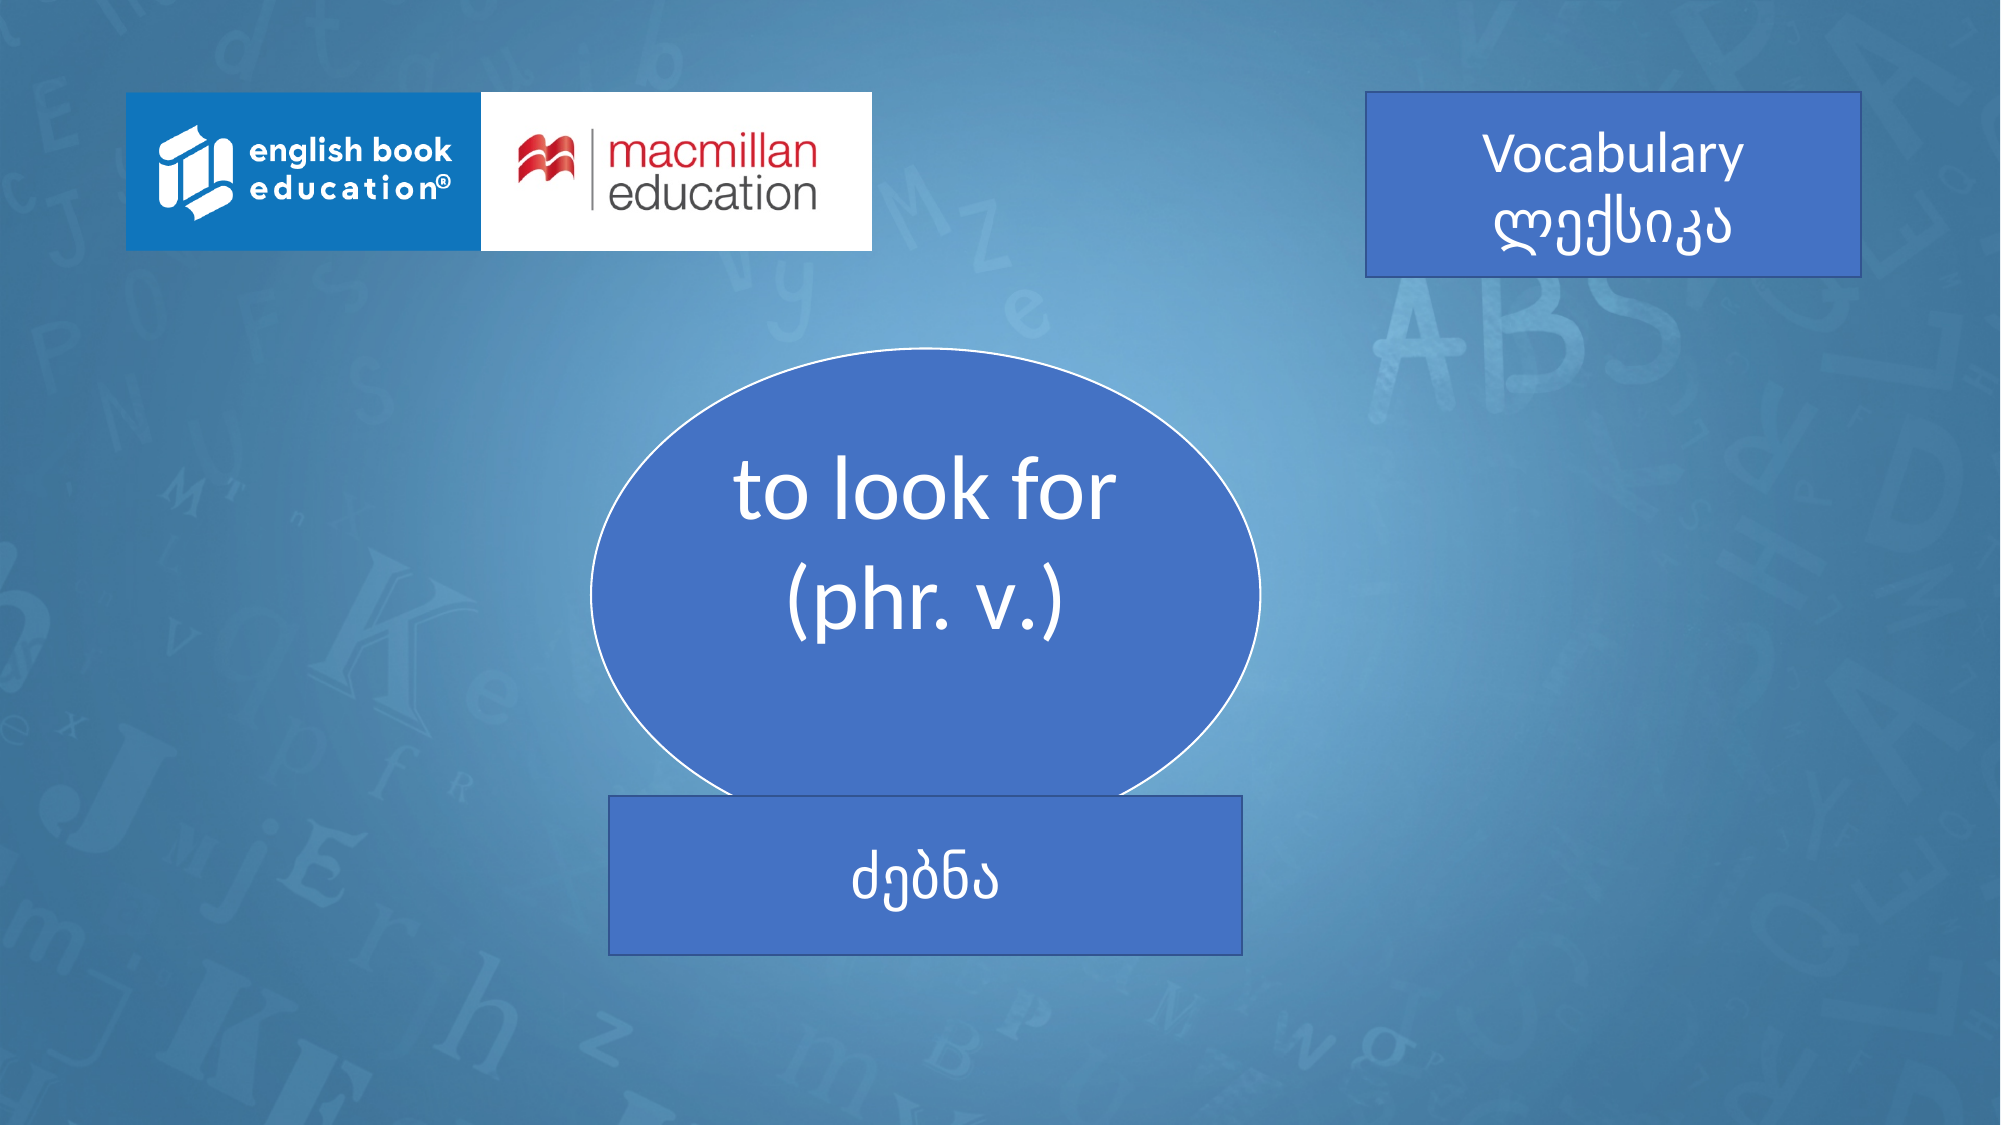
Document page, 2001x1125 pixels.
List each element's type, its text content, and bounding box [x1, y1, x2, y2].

text_box Vocabulary ლექსიკა [1365, 91, 1862, 278]
list [199, 277, 1863, 986]
text_box ძებნა [608, 842, 1243, 956]
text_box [590, 348, 1261, 842]
picture [0, 0, 2001, 1125]
